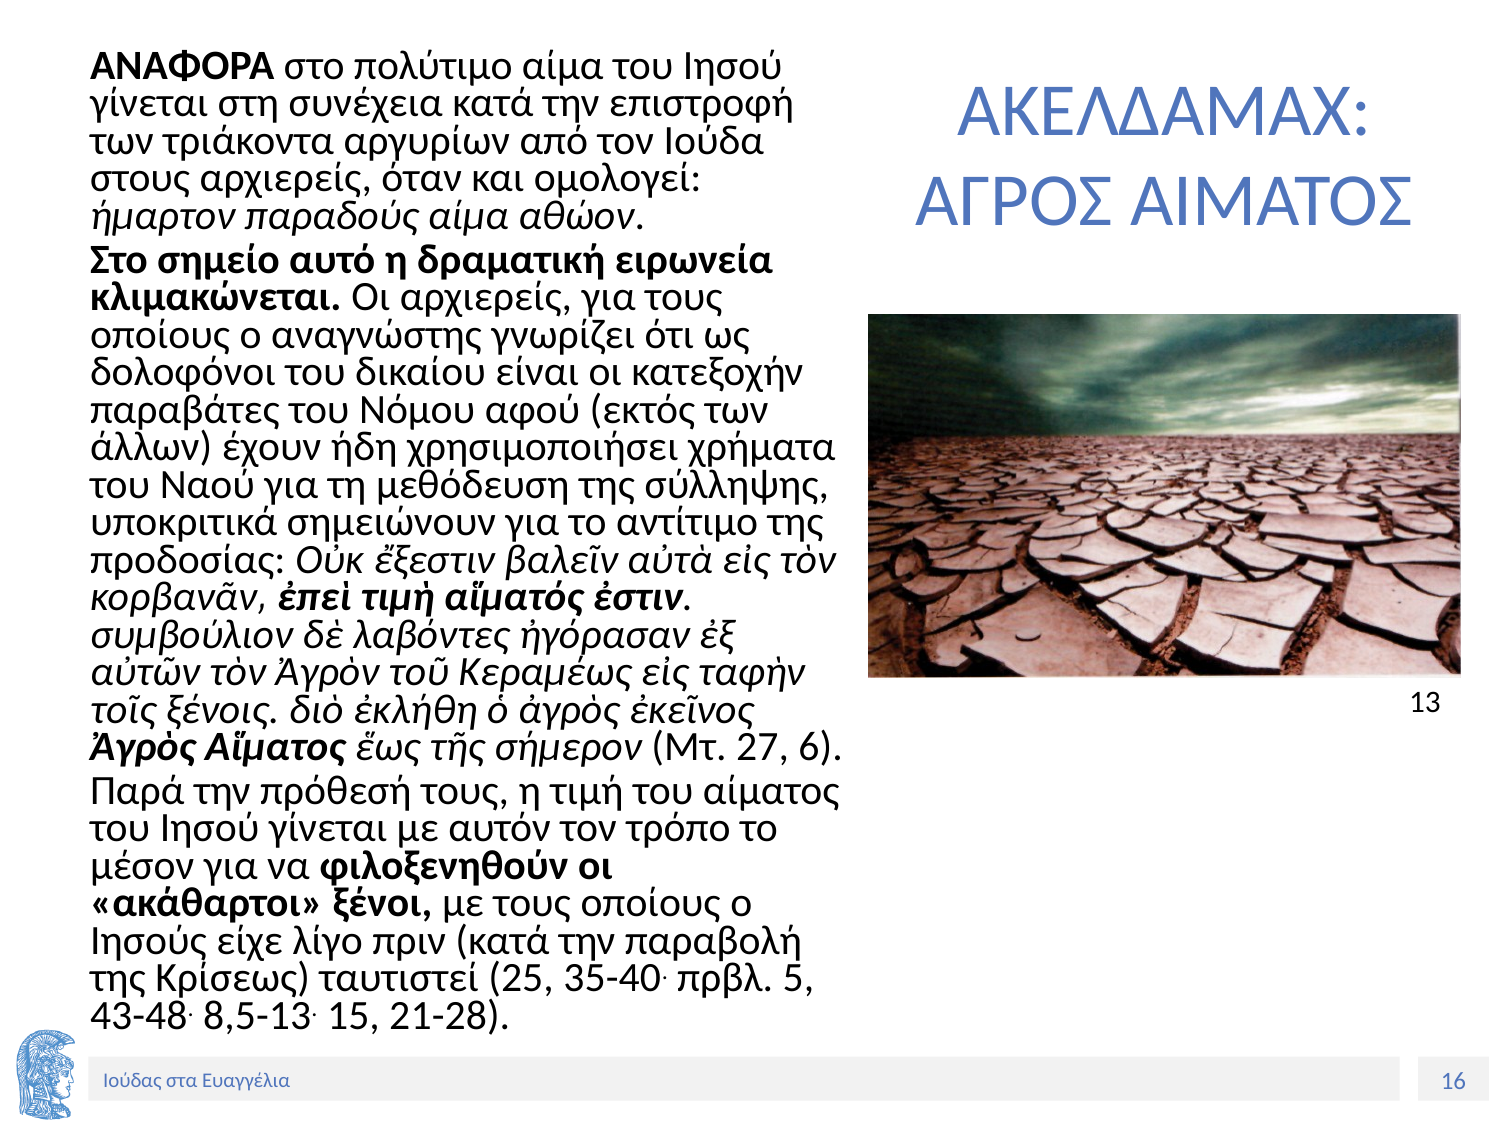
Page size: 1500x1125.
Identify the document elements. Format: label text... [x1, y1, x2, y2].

text_box 13 [1389, 685, 1461, 722]
list ΑΝΑΦΟΡΑ στο πολύτιμο αίμα του Ιησού γίνεται στη συνέχεια κατά την επιστροφή των τριάκοντα αργυρίων από τον Ιούδα στους αρχιερείς, όταν και ομολογεί: ήμαρτον παραδούς αίμα αθώον. Στο σημείο αυτό η δραματική ειρωνεία κλιμακώνεται. Οι αρχιερείς, για τους οποίους ο αναγνώστης γνωρίζει ότι ως δολοφόνοι του δικαίου είναι οι κατεξοχήν παραβάτες του Νόμου αφού (εκτός των άλλων) έχουν ήδη χρησιμοποιήσει χρήματα του Ναού για τη μεθόδευση της σύλληψης, υποκριτικά σημειώνουν για το αντίτιμο της προδοσίας: Οὐκ ἔξεστιν βαλεῖν αὐτὰ εἰς τὸν κορβανᾶν͵ ἐπεὶ τιμὴ αἵματός ἐστιν. συμβούλιον δὲ λαβόντες ἠγόρασαν ἐξ αὐτῶν τὸν Ἀγρὸν τοῦ Κεραμέως εἰς ταφὴν τοῖς ξένοις. διὸ ἐκλήθη ὁ ἀγρὸς ἐκεῖνος Ἀγρὸς Αἵματος ἕως τῆς σήμερον (Μτ. 27, 6). Παρά την πρόθεσή τους, η τιμή του αίματος του Ιησού γίνεται με αυτόν τον τρόπο το μέσον για να φιλοξενηθούν οι «ακάθαρτοι» ξένοι, με τους οποίους ο Ιησούς είχε λίγο πριν (κατά την παραβολή της Κρίσεως) ταυτιστεί (25, 35-40. πρβλ. 5, 43-48. 8,5-13. 15, 21-28). [75, 42, 869, 1024]
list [867, 314, 1461, 679]
title ΑΚΕΛΔΑΜΑΧ: ΑΓΡΟΣ ΑΙΜΑΤΟΣ [885, 63, 1443, 239]
picture [9, 1026, 81, 1120]
